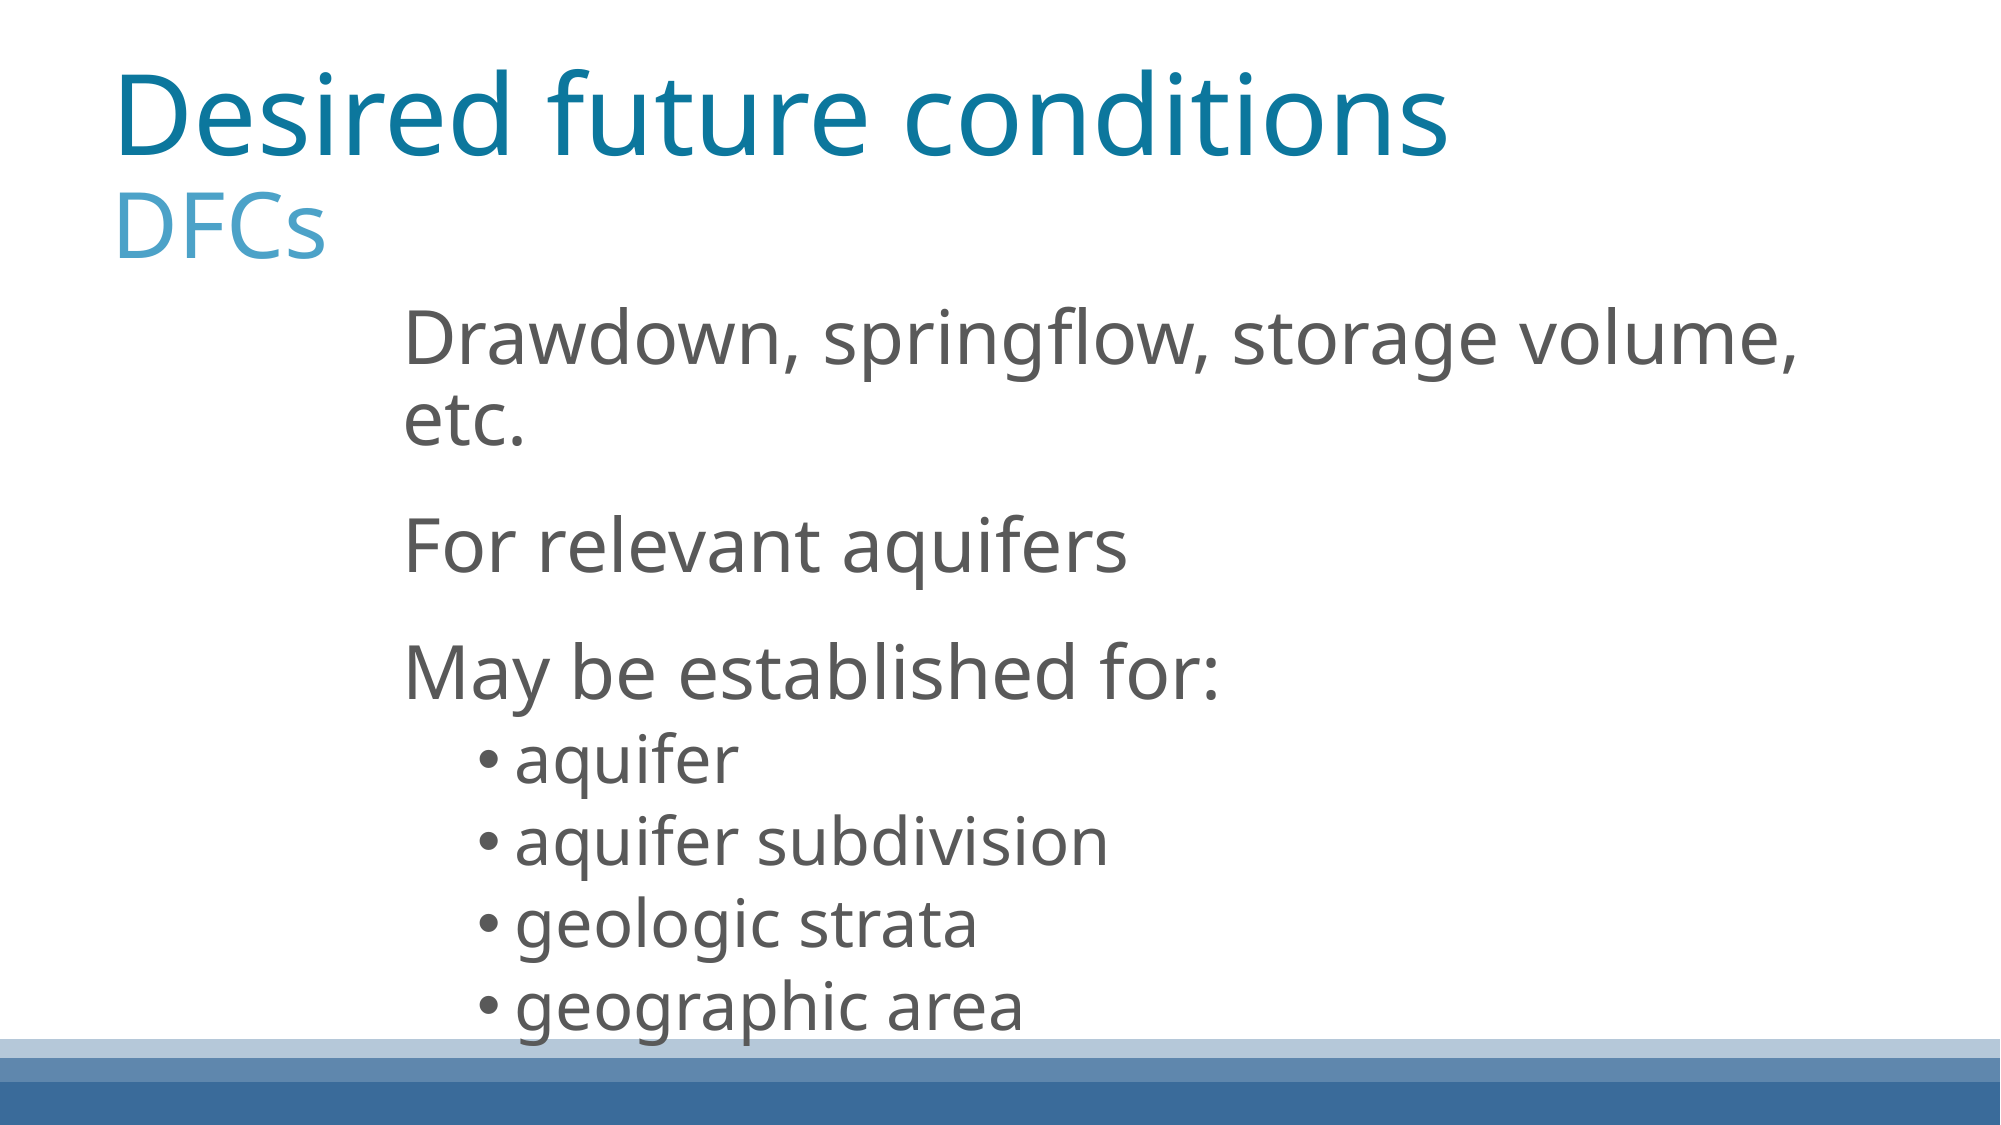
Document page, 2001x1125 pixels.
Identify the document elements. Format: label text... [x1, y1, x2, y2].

text_box Drawdown, springflow, storage volume, etc. For relevant aquifers May be established for: aquifer aquifer subdivision geologic strata geographic area [387, 292, 1892, 970]
title Desired future conditions DFCs [96, 59, 2000, 277]
